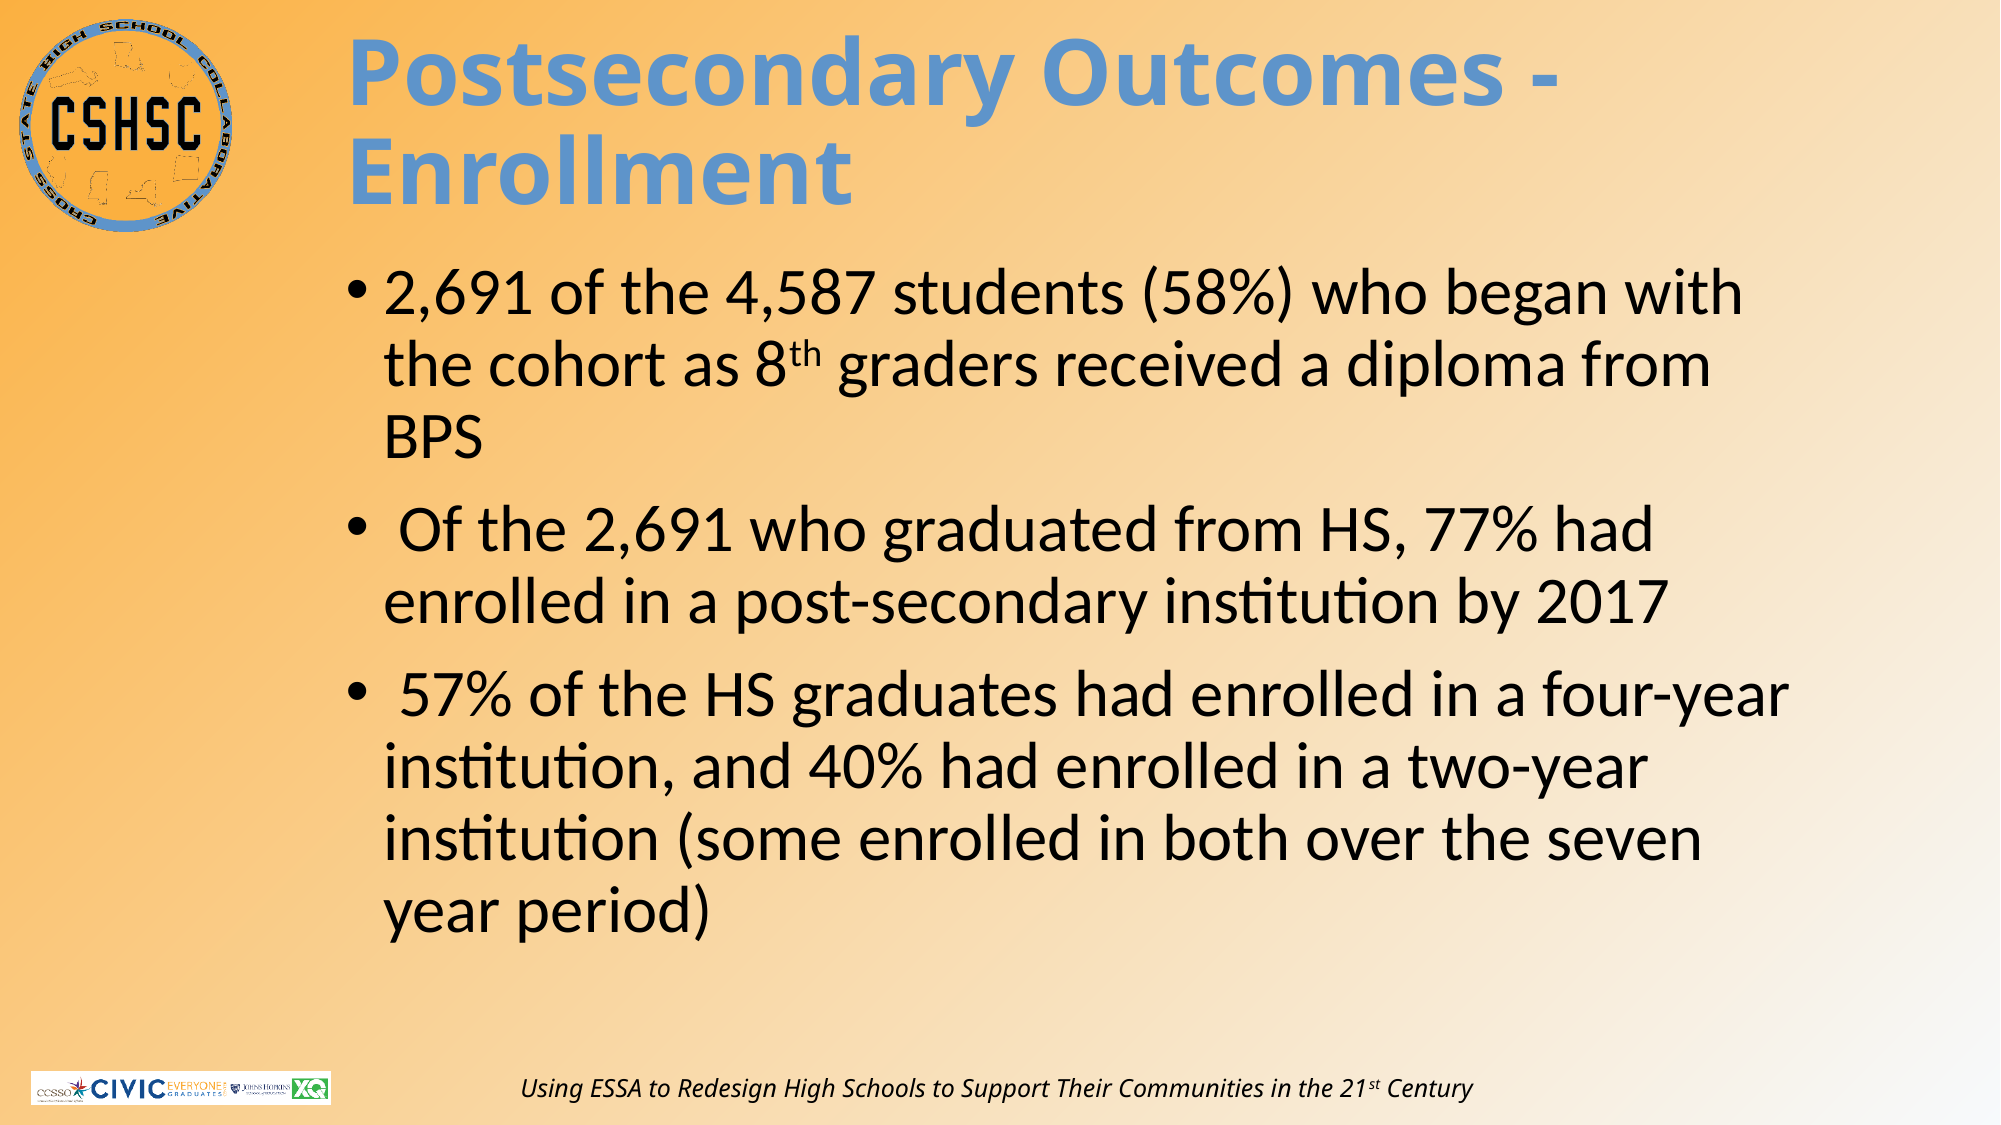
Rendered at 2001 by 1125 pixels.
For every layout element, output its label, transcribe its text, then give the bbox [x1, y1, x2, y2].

picture [18, 19, 233, 232]
title Postsecondary Outcomes - Enrollment [330, 13, 1956, 237]
list 2,691 of the 4,587 students (58%) who began with the cohort as 8th graders received a diploma from BPS Of the 2,691 who graduated from HS, 77% had enrolled in a post-secondary institution by 2017 57% of the HS graduates had enrolled in a four-year institution, and 40% had enrolled in a two-year institution (some enrolled in both over the seven year period) [330, 248, 1830, 1015]
picture [31, 1071, 331, 1105]
